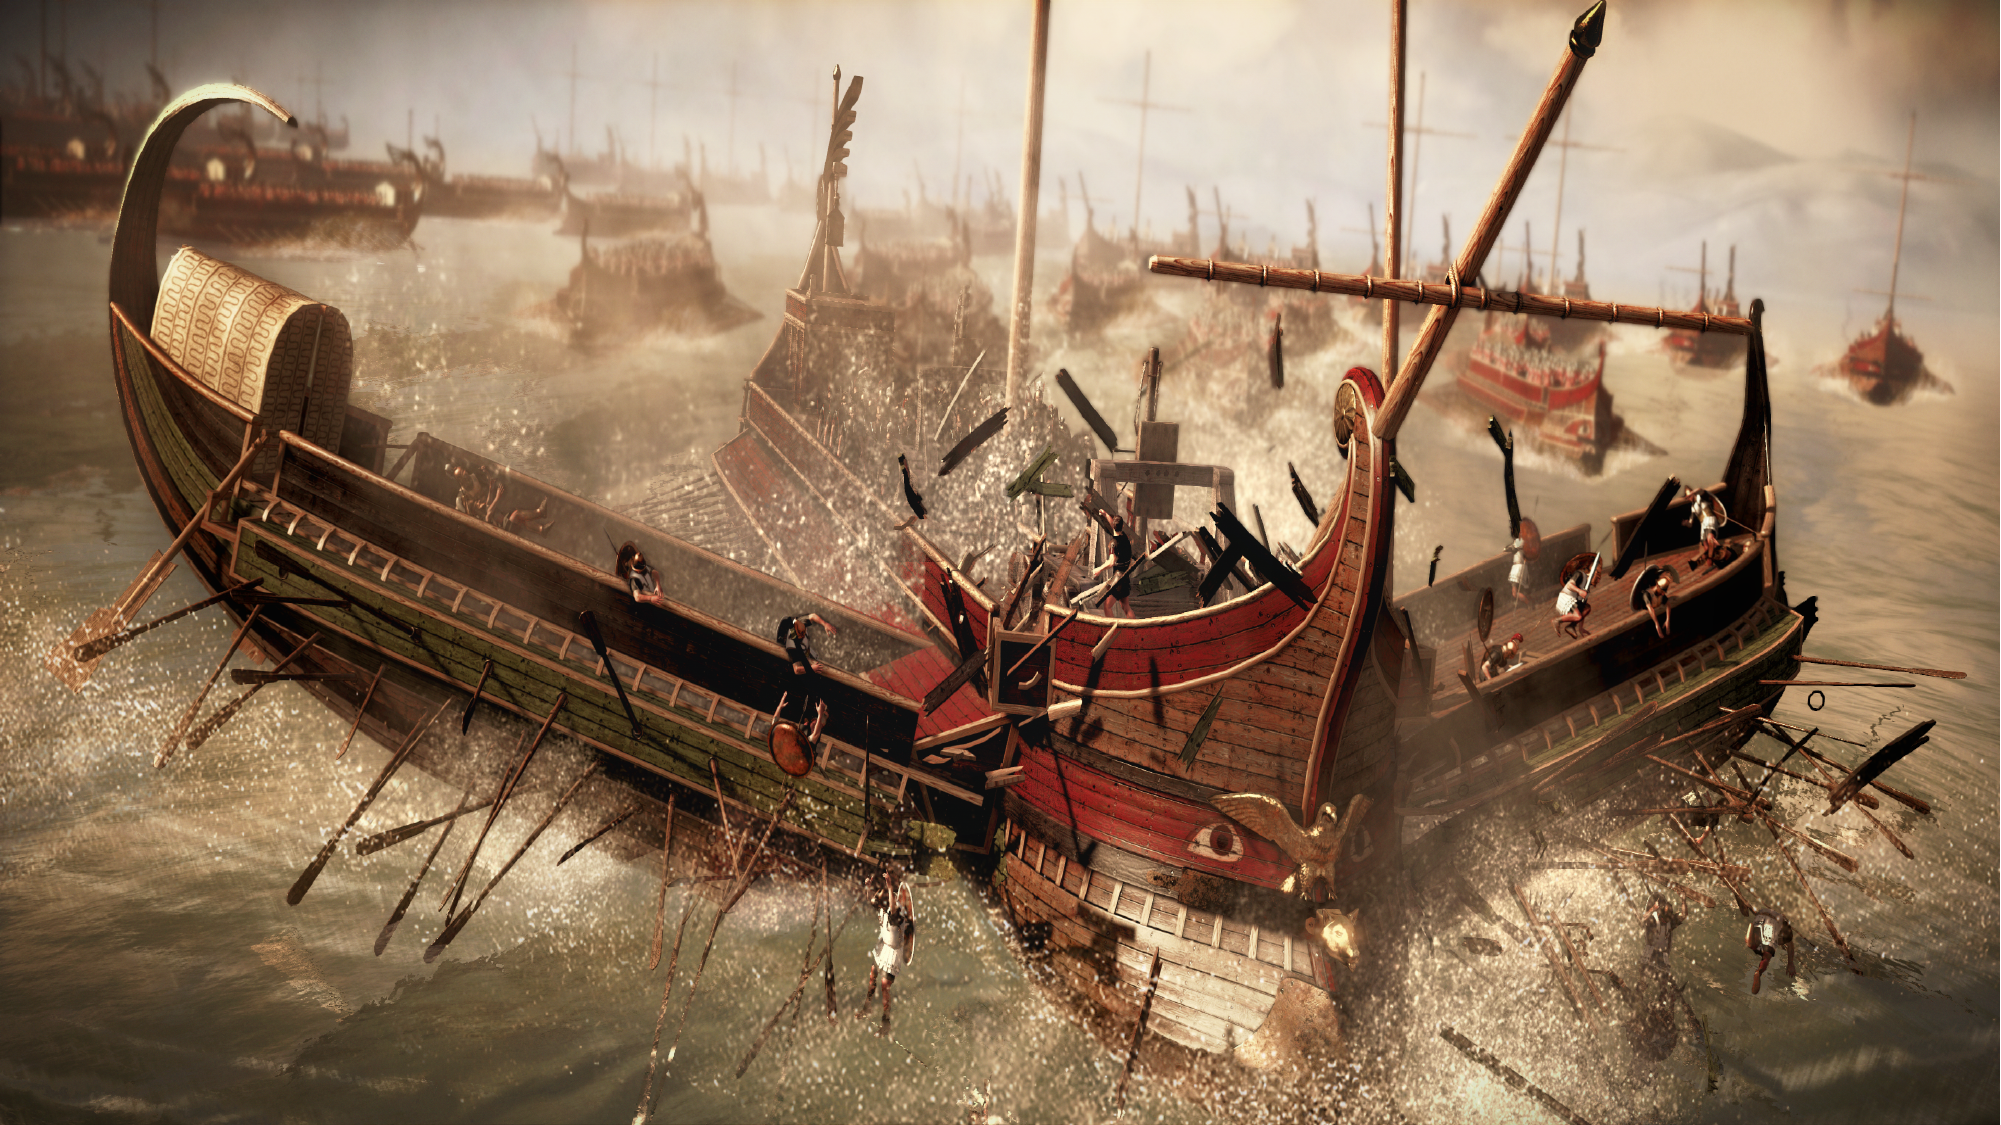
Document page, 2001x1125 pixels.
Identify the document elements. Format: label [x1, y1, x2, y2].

list [0, 0, 2000, 1125]
